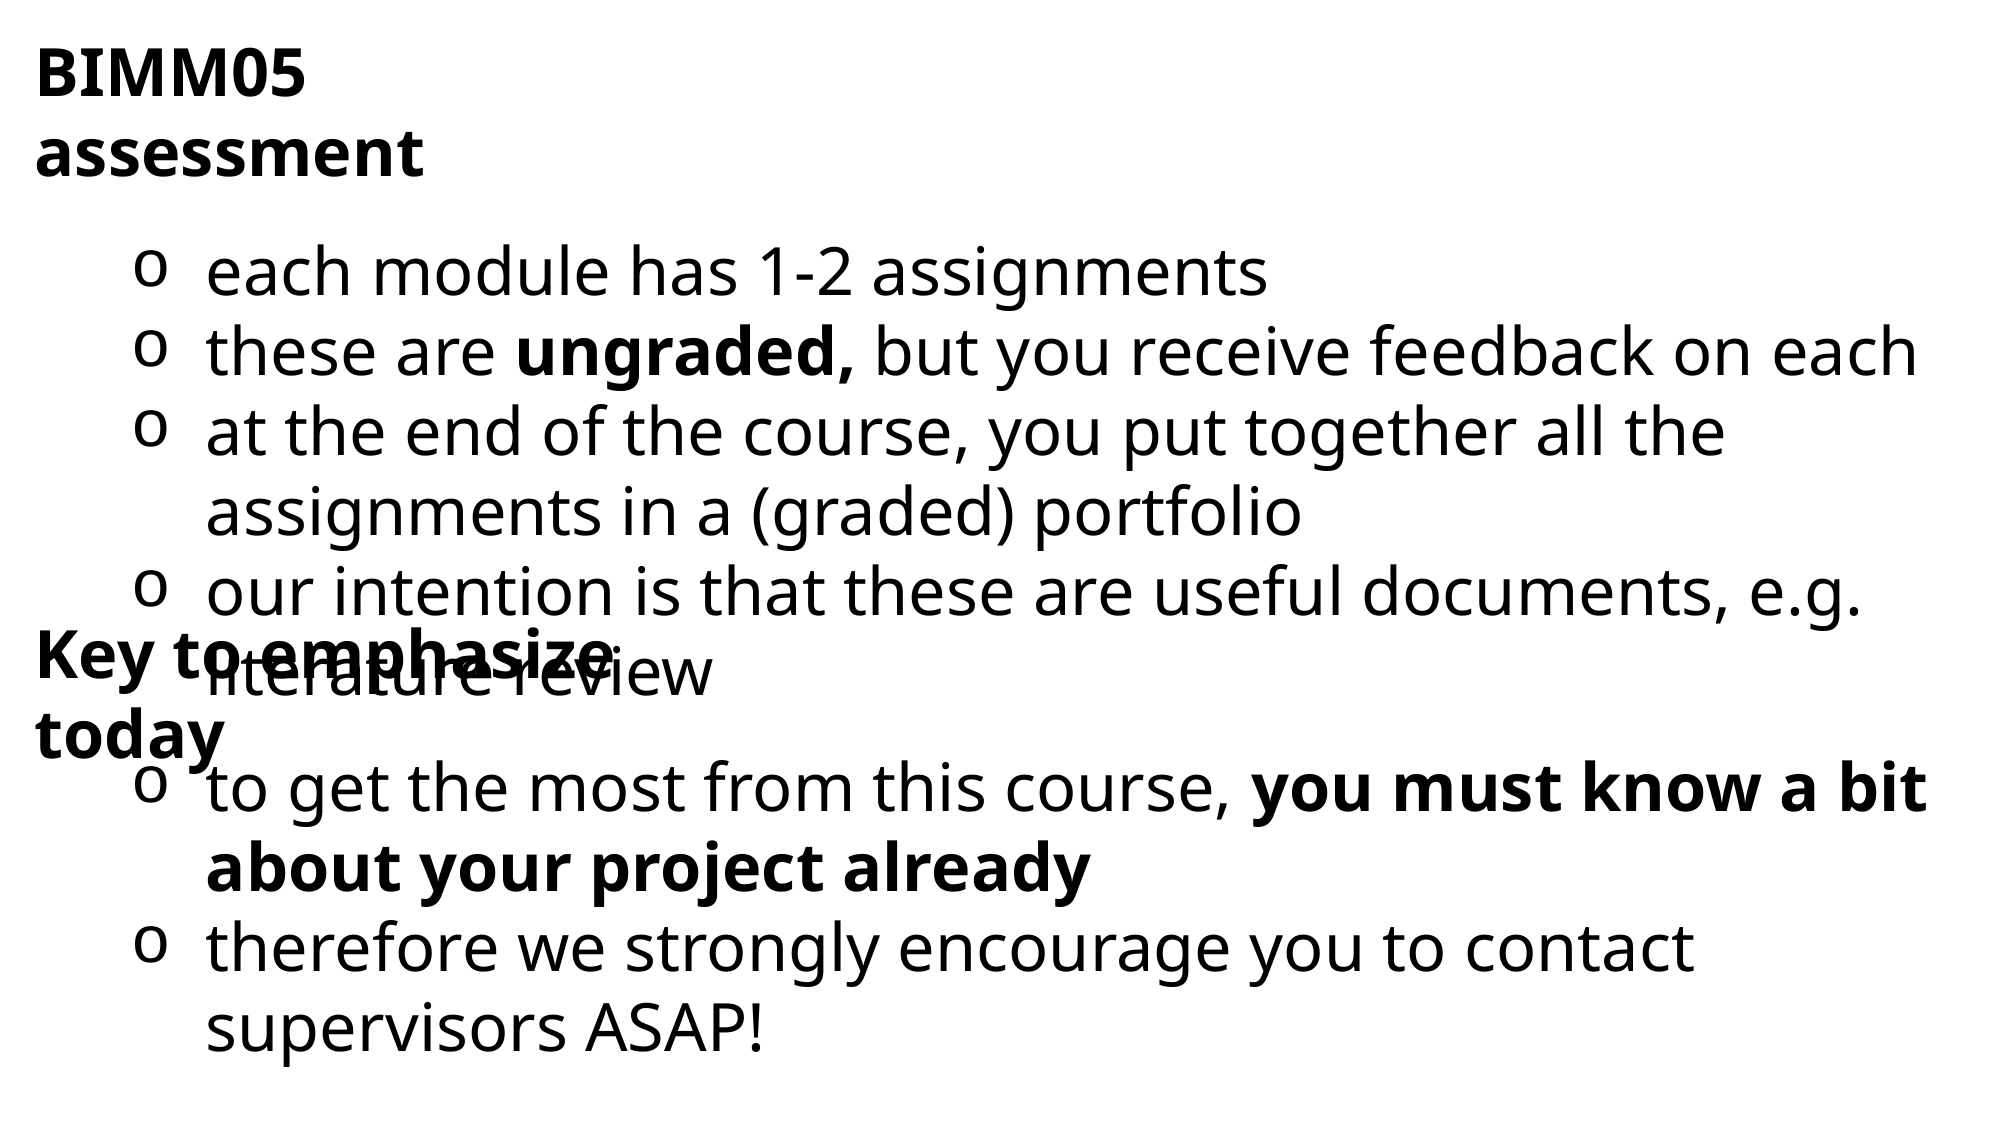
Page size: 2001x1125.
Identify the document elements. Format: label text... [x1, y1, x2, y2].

text_box Key to emphasize today [20, 604, 662, 780]
text_box each module has 1-2 assignments these are ungraded, but you receive feedback on each at the end of the course, you put together all the assignments in a (graded) portfolio our intention is that these are useful documents, e.g. literature review [115, 141, 1966, 657]
text_box to get the most from this course, you must know a bit about your project already therefore we strongly encourage you to contact supervisors ASAP! [115, 657, 1966, 1072]
text_box BIMM05 assessment [20, 21, 662, 197]
